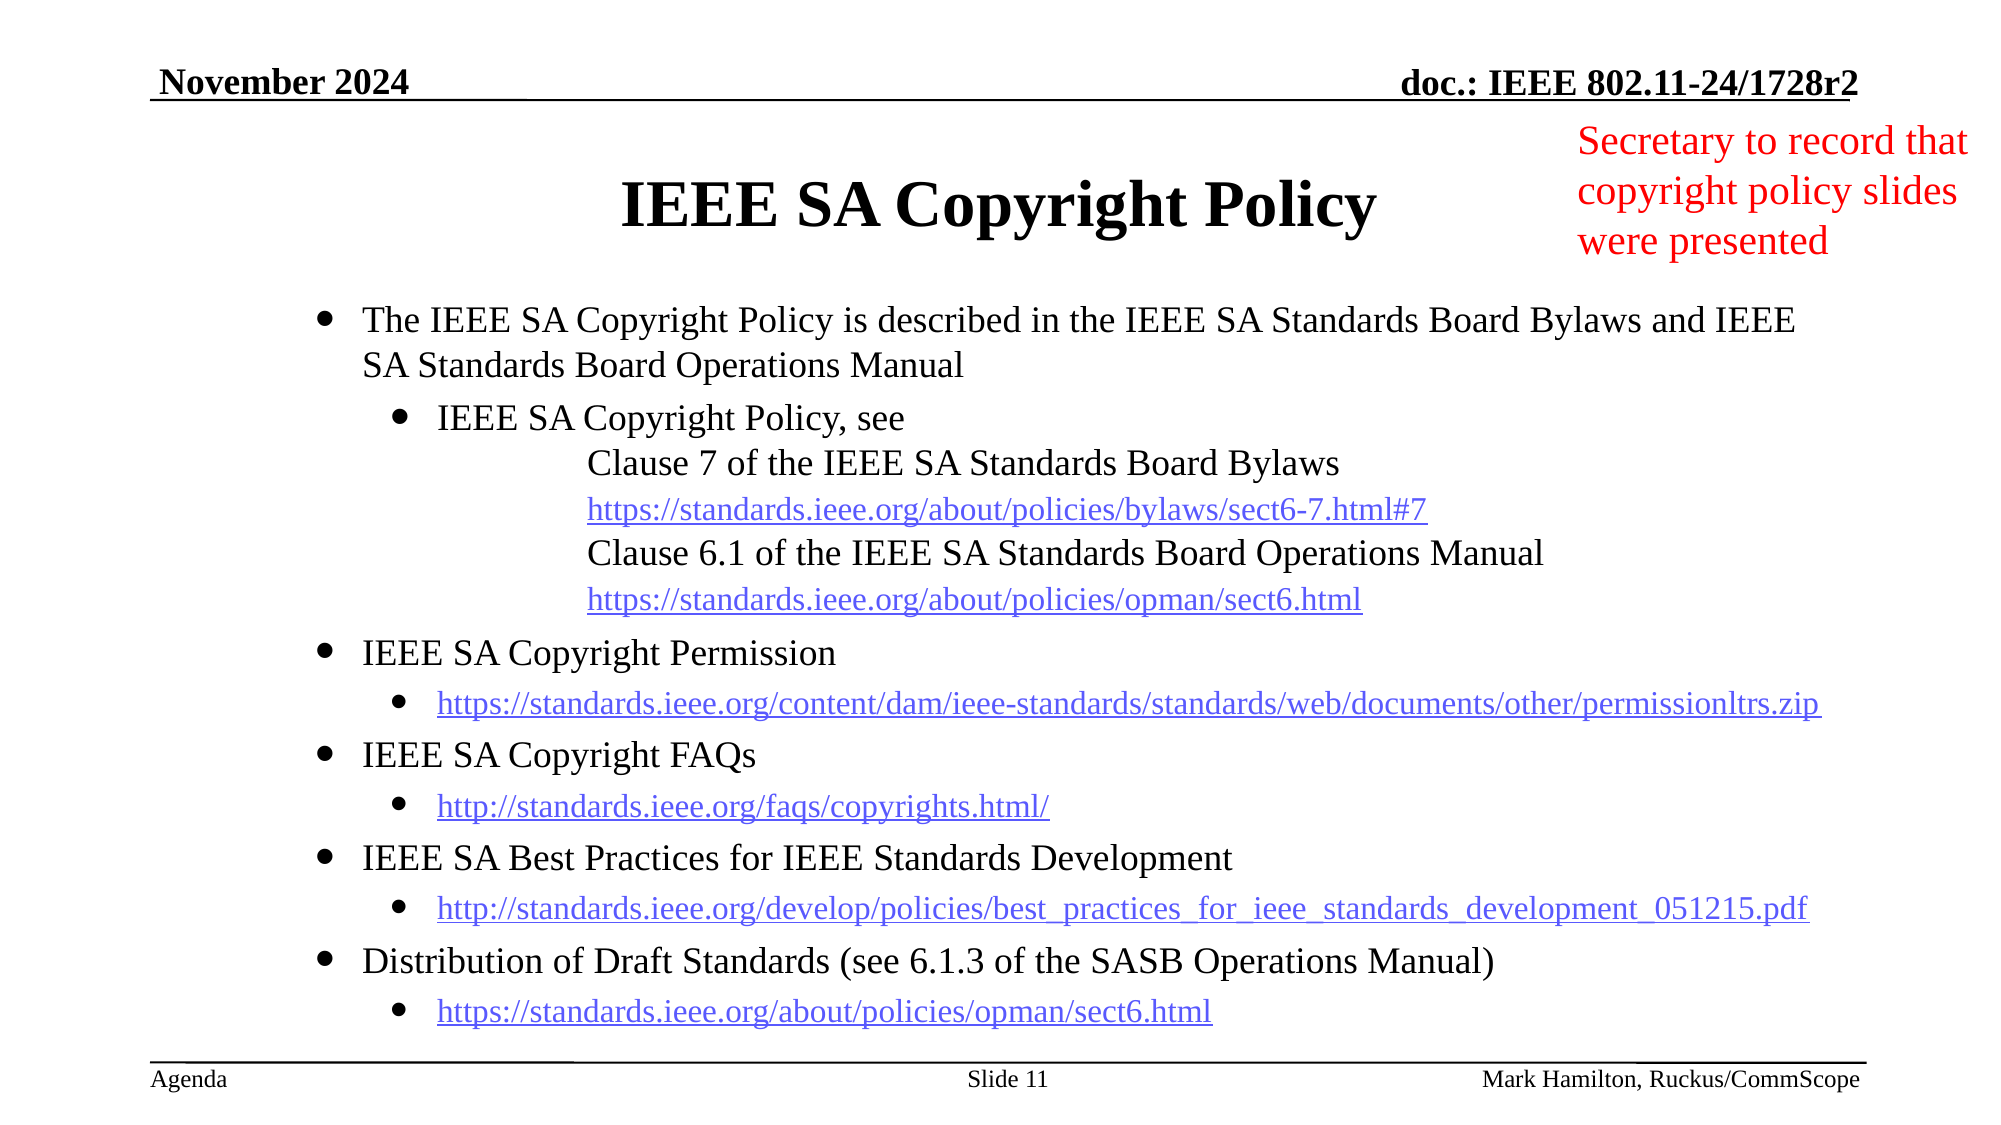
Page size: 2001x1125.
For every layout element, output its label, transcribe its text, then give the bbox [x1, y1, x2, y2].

list The IEEE SA Copyright Policy is described in the IEEE SA Standards Board Bylaws and IEEE SA Standards Board Operations Manual IEEE SA Copyright Policy, see Clause 7 of the IEEE SA Standards Board Bylaws https://standards.ieee.org/about/policies/bylaws/sect6-7.html#7 Clause 6.1 of the IEEE SA Standards Board Operations Manual https://standards.ieee.org/about/policies/opman/sect6.html IEEE SA Copyright Permission https://standards.ieee.org/content/dam/ieee-standards/standards/web/documents/other/permissionltrs.zip IEEE SA Copyright FAQs http://standards.ieee.org/faqs/copyrights.html/ IEEE SA Best Practices for IEEE Standards Development http://standards.ieee.org/develop/policies/best_practices_for_ieee_standards_development_051215.pdf Distribution of Draft Standards (see 6.1.3 of the SASB Operations Manual) https://standards.ieee.org/about/policies/opman/sect6.html [149, 287, 1850, 1063]
slide_number Slide 11 [950, 1061, 1067, 1123]
text_box Secretary to record that copyright policy slides were presented [1562, 104, 1988, 270]
title IEEE SA Copyright Policy [149, 112, 1850, 287]
